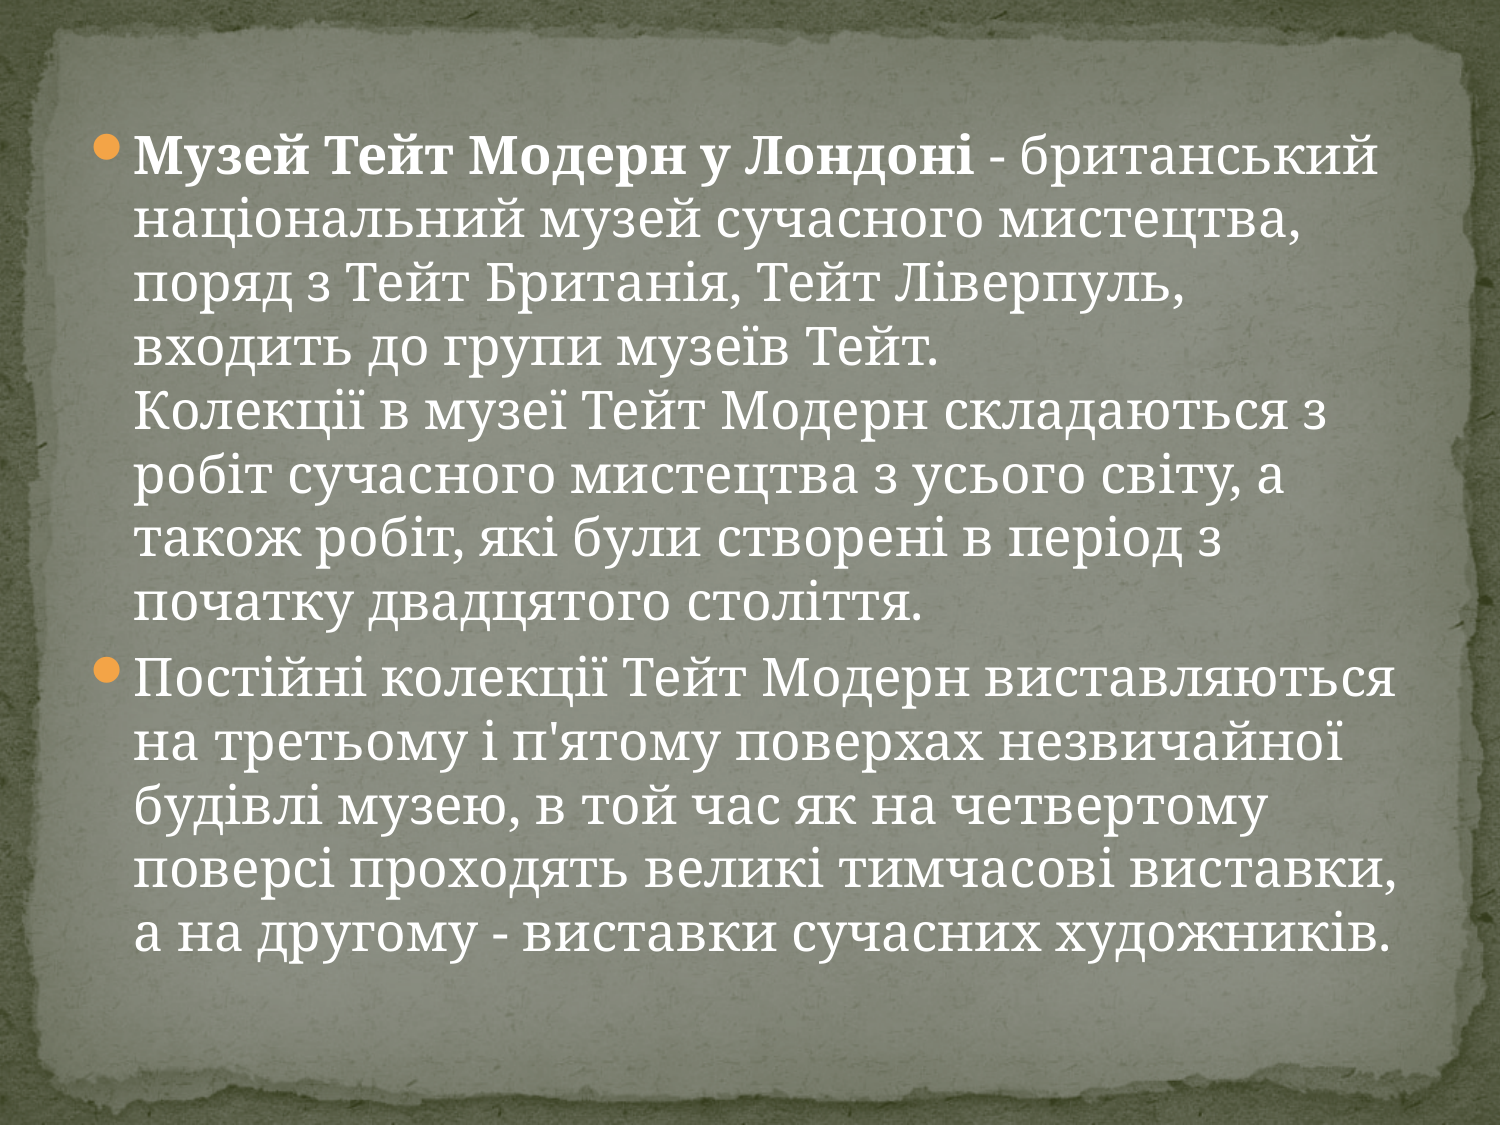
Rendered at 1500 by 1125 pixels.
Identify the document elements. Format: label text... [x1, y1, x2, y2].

list Музей Тейт Модерн у Лондоні - британський національний музей сучасного мистецтва, поряд з Тейт Британія, Тейт Ліверпуль, входить до групи музеїв Тейт. Колекції в музеї Тейт Модерн складаються з робіт сучасного мистецтва з усього світу, а також робіт, які були створені в період з початку двадцятого століття. Постійні колекції Тейт Модерн виставляються на третьому і п'ятому поверхах незвичайної будівлі музею, в той час як на четвертому поверсі проходять великі тимчасові виставки, а на другому - виставки сучасних художників. [75, 113, 1425, 1000]
